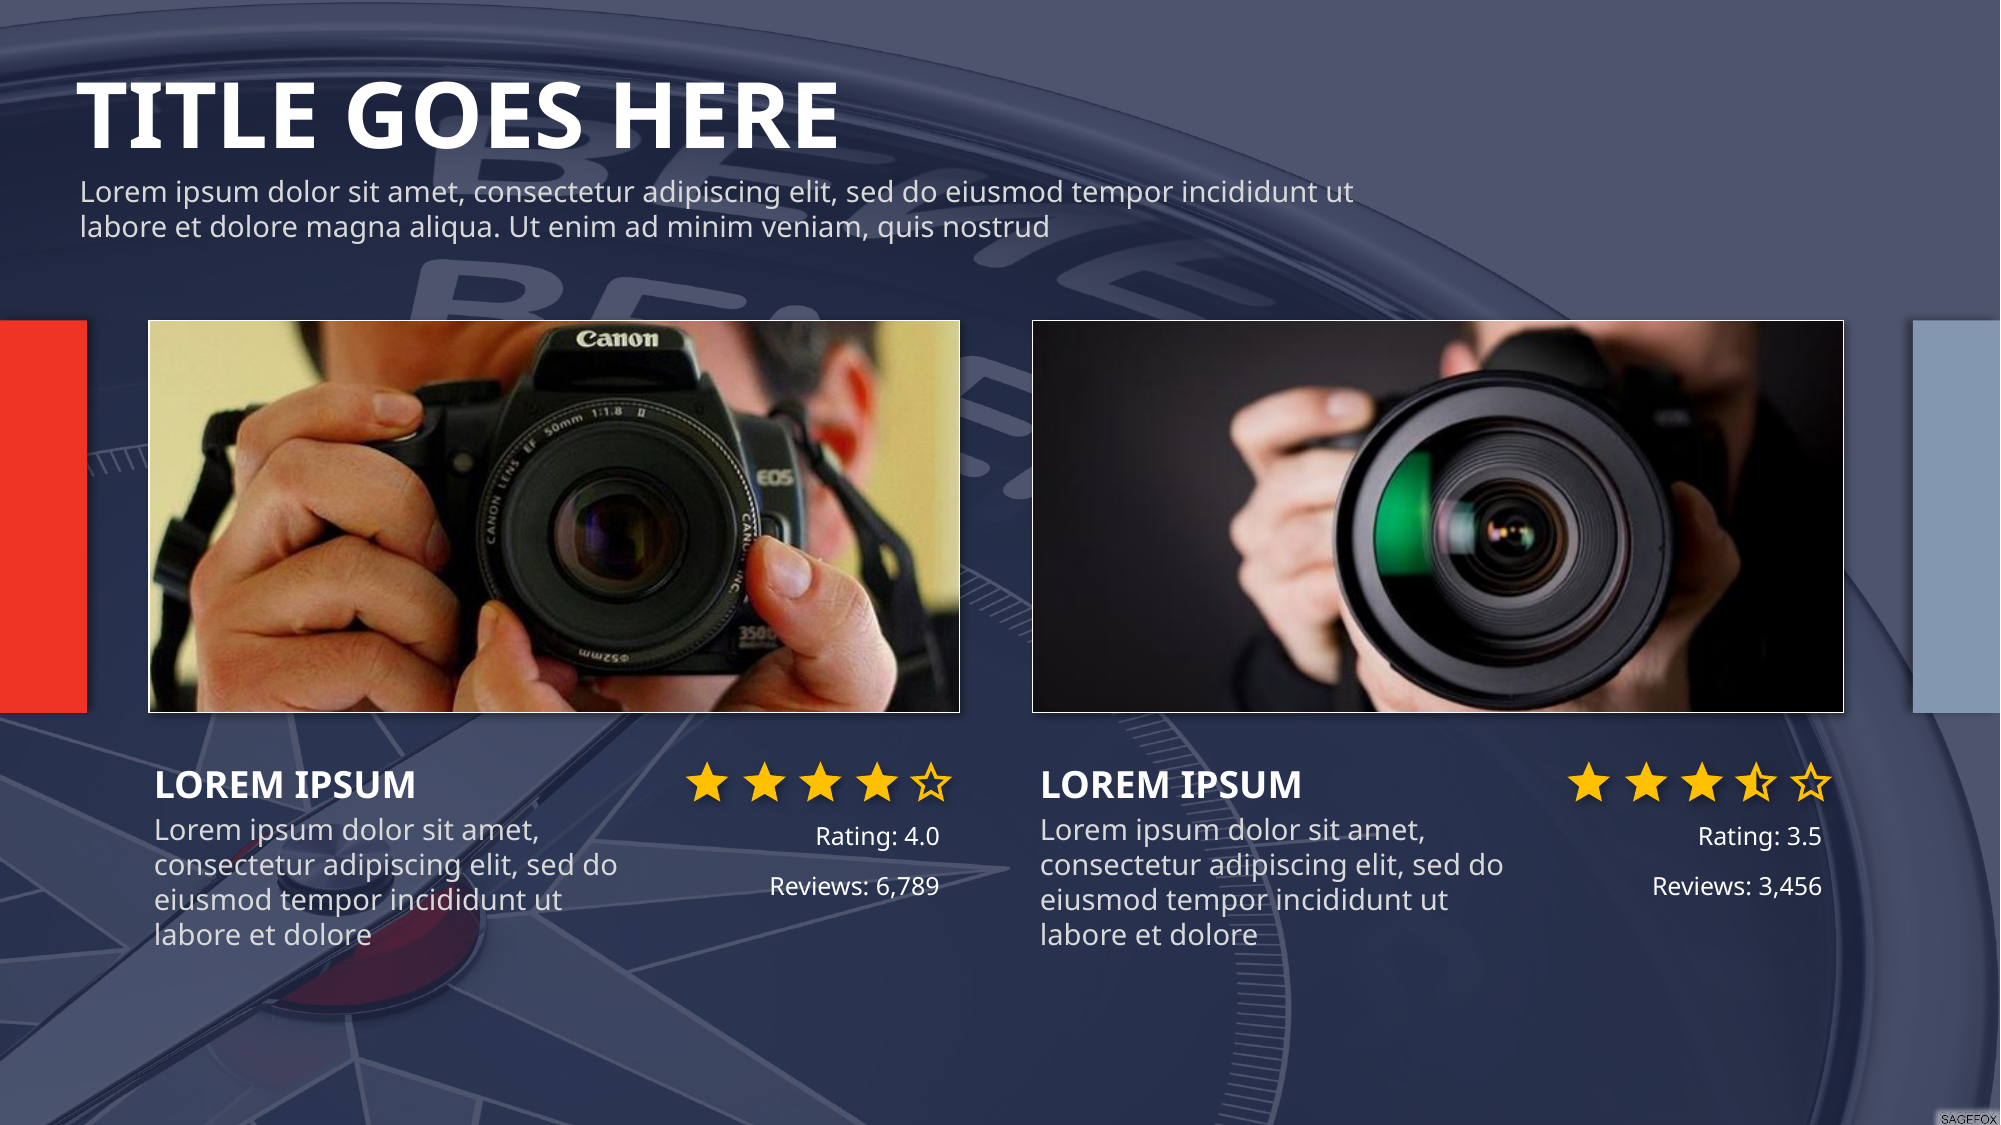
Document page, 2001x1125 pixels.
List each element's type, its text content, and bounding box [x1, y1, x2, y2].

text_box [1912, 319, 2000, 714]
text_box LOREM IPSUM Lorem ipsum dolor sit amet, consectetur adipiscing elit, sed do eiusmod tempor incididunt ut labore et dolore [1029, 755, 1533, 957]
text_box [1680, 761, 1724, 802]
text_box [1789, 761, 1833, 802]
text_box [855, 761, 899, 802]
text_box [60, 49, 1370, 288]
text_box LOREM IPSUM Lorem ipsum dolor sit amet, consectetur adipiscing elit, sed do eiusmod tempor incididunt ut labore et dolore [143, 755, 647, 957]
text_box [148, 319, 960, 714]
text_box [798, 761, 842, 802]
text_box [1624, 761, 1668, 802]
text_box Rating: 4.0 Reviews: 6,789 [729, 812, 955, 908]
text_box [0, 319, 88, 714]
text_box [909, 761, 953, 802]
picture [1938, 1114, 1999, 1125]
text_box [743, 761, 786, 802]
text_box [1567, 761, 1611, 802]
text_box [1032, 319, 1844, 714]
text_box Rating: 3.5 Reviews: 3,456 [1612, 813, 1838, 908]
text_box [1734, 761, 1778, 802]
text_box [685, 761, 729, 802]
